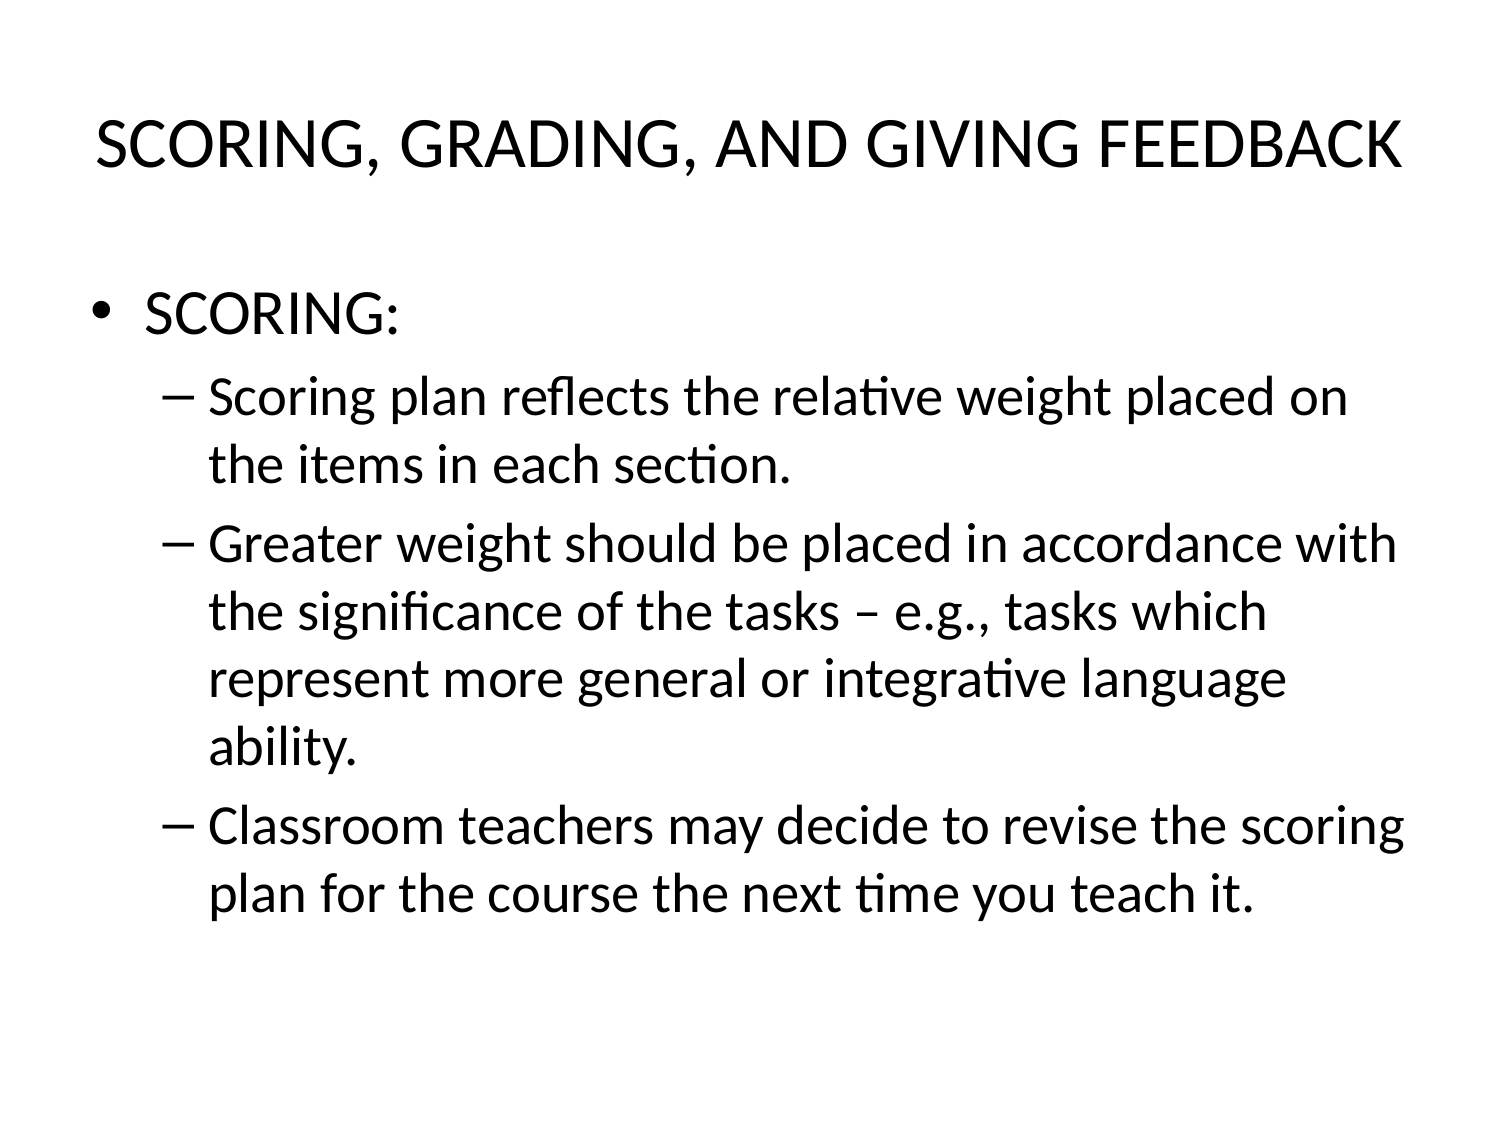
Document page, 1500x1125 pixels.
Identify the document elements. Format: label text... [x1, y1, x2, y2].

list SCORING: Scoring plan reflects the relative weight placed on the items in each section. Greater weight should be placed in accordance with the significance of the tasks – e.g., tasks which represent more general or integrative language ability. Classroom teachers may decide to revise the scoring plan for the course the next time you teach it. [75, 262, 1425, 1005]
title SCORING, GRADING, AND GIVING FEEDBACK [75, 45, 1425, 233]
